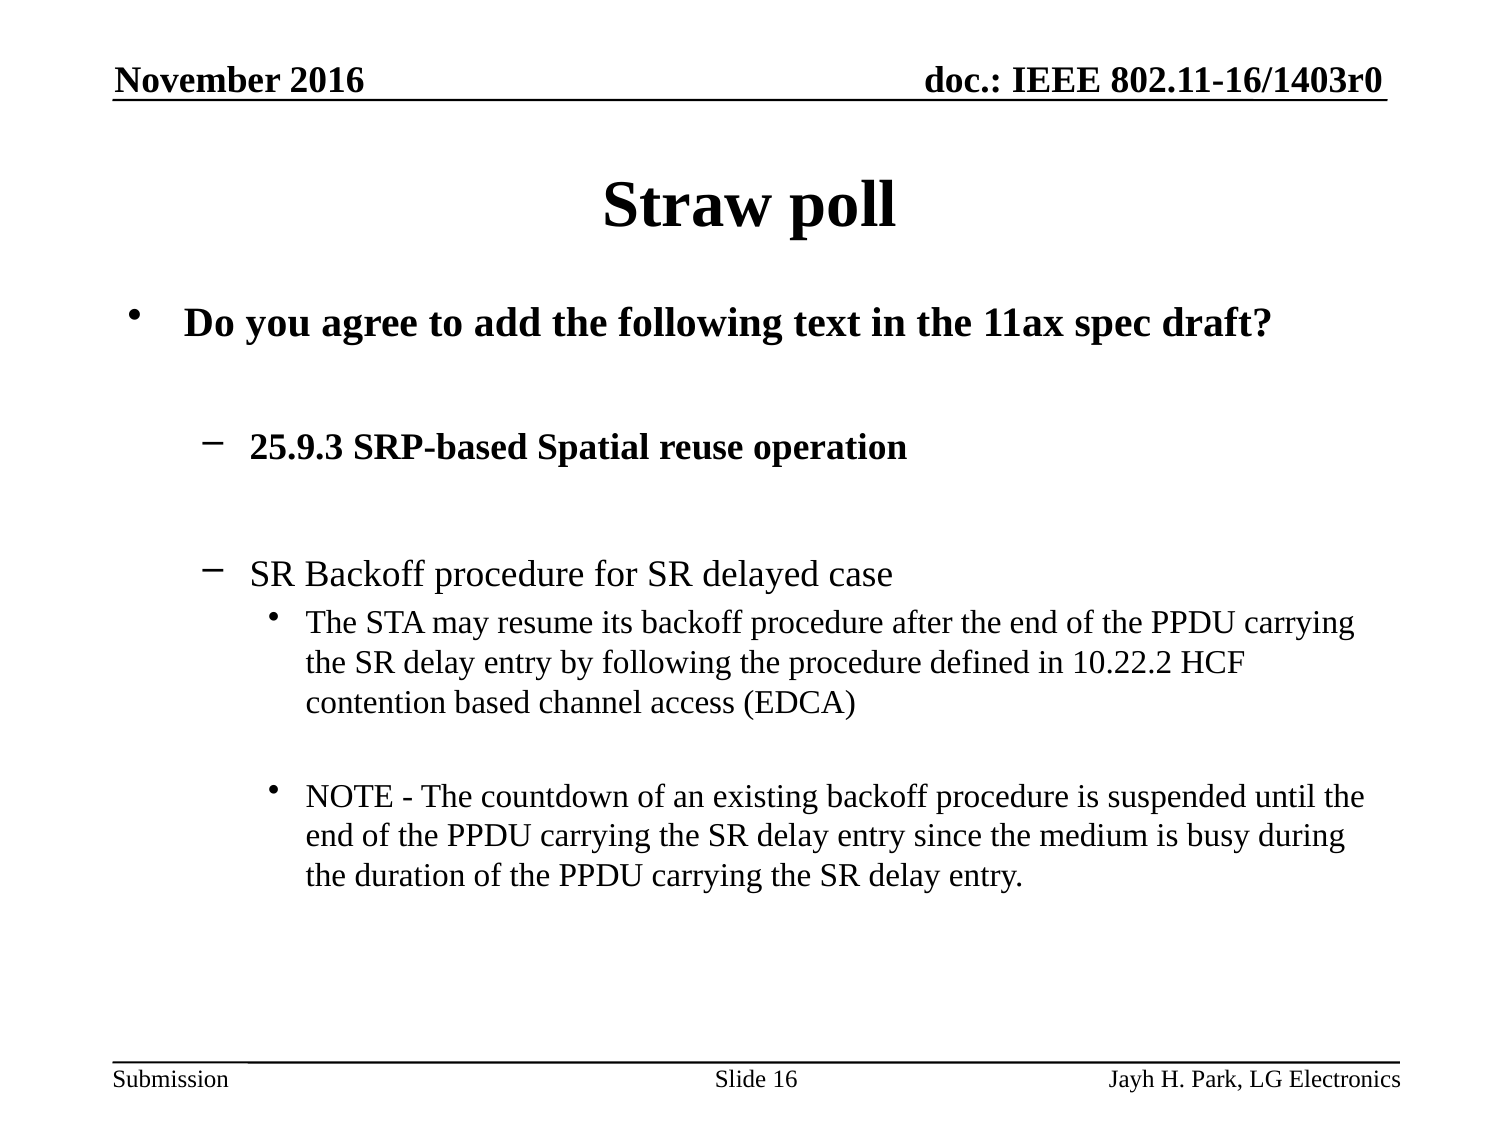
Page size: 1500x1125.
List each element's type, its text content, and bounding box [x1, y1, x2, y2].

slide_number Slide 16 [712, 1061, 800, 1093]
title Straw poll [112, 112, 1388, 287]
footer Jayh H. Park, LG Electronics [1104, 1061, 1402, 1093]
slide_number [114, 54, 368, 101]
list Do you agree to add the following text in the 11ax spec draft? 25.9.3 SRP-based Spatial reuse operation SR Backoff procedure for SR delayed case The STA may resume its backoff procedure after the end of the PPDU carrying the SR delay entry by following the procedure defined in 10.22.2 HCF contention based channel access (EDCA) NOTE - The countdown of an existing backoff procedure is suspended until the end of the PPDU carrying the SR delay entry since the medium is busy during the duration of the PPDU carrying the SR delay entry. [112, 287, 1388, 1063]
